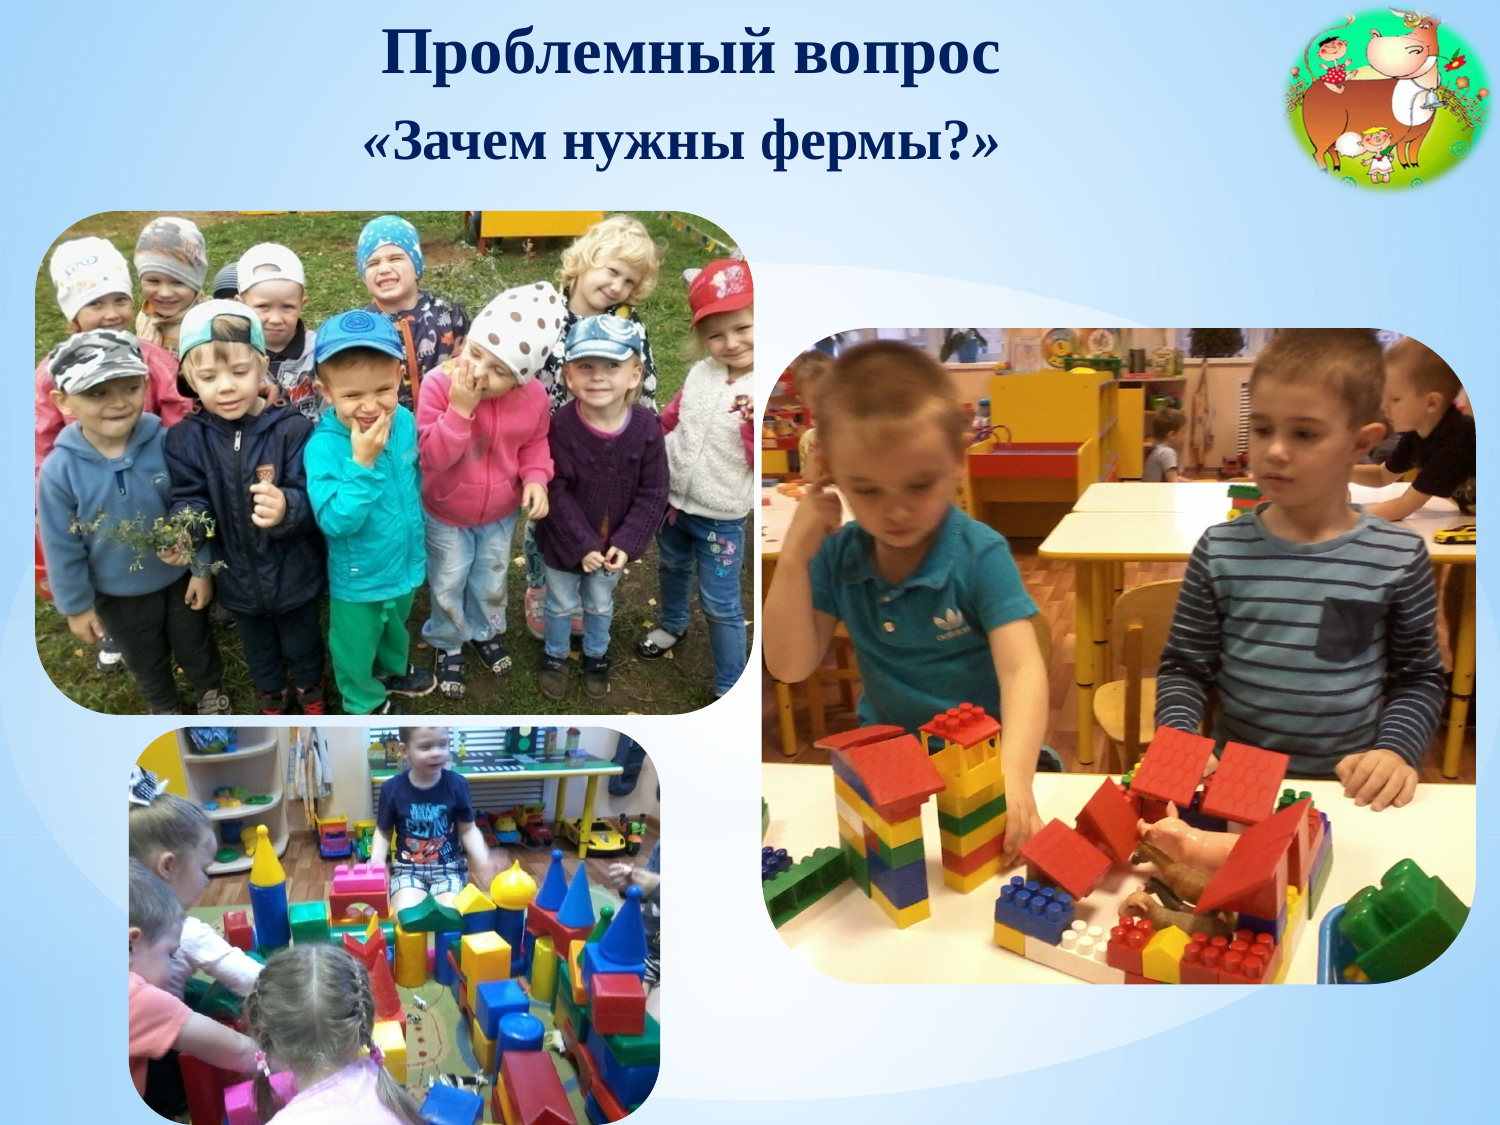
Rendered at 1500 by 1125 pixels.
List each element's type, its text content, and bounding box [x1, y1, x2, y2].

picture [34, 210, 754, 716]
picture [761, 327, 1477, 985]
picture [128, 726, 661, 1125]
text_box «Зачем нужны фермы?» [175, 93, 1189, 179]
picture [1276, 0, 1500, 200]
text_box Проблемный вопрос [281, 0, 1102, 93]
